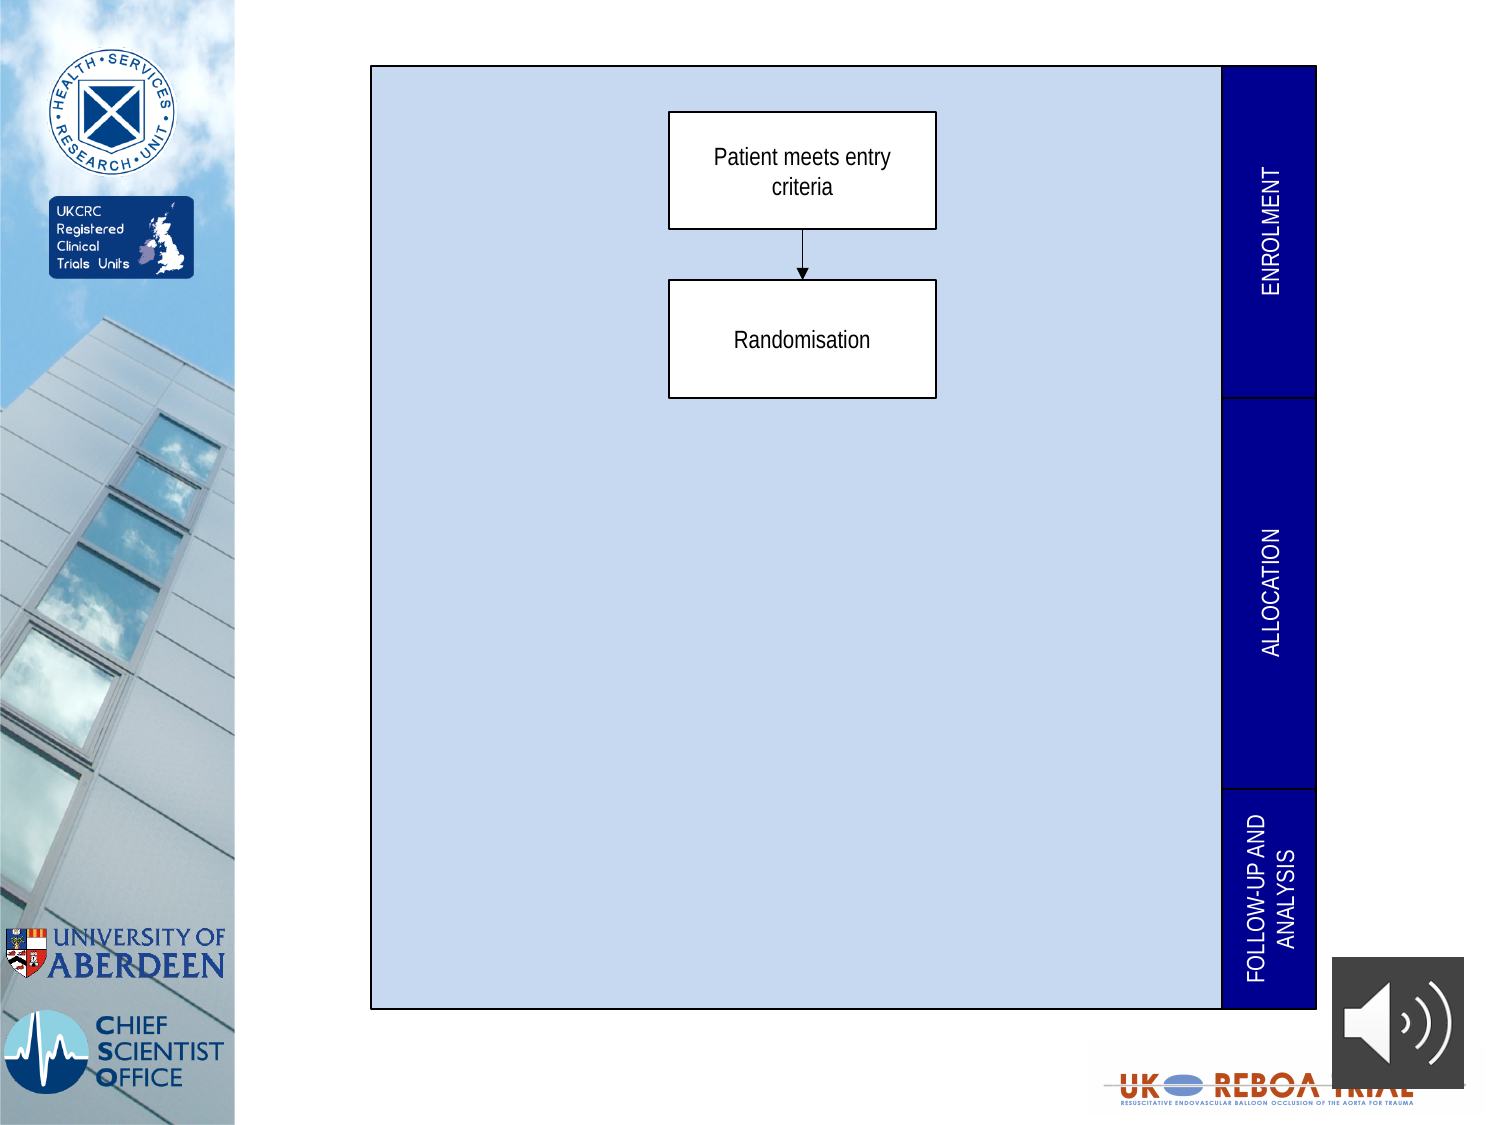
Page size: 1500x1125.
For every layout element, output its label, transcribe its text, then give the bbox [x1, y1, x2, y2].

text_box Patient meets entry criteria [667, 110, 938, 231]
picture [1089, 955, 1485, 1116]
text_box ALLOCATION [1220, 396, 1318, 787]
text_box ENROLMENT [1220, 64, 1318, 396]
text_box Randomisation [667, 278, 938, 400]
picture [0, 0, 235, 1125]
text_box FOLLOW-UP AND ANALYSIS [1220, 787, 1318, 1012]
text_box [369, 64, 1220, 1011]
